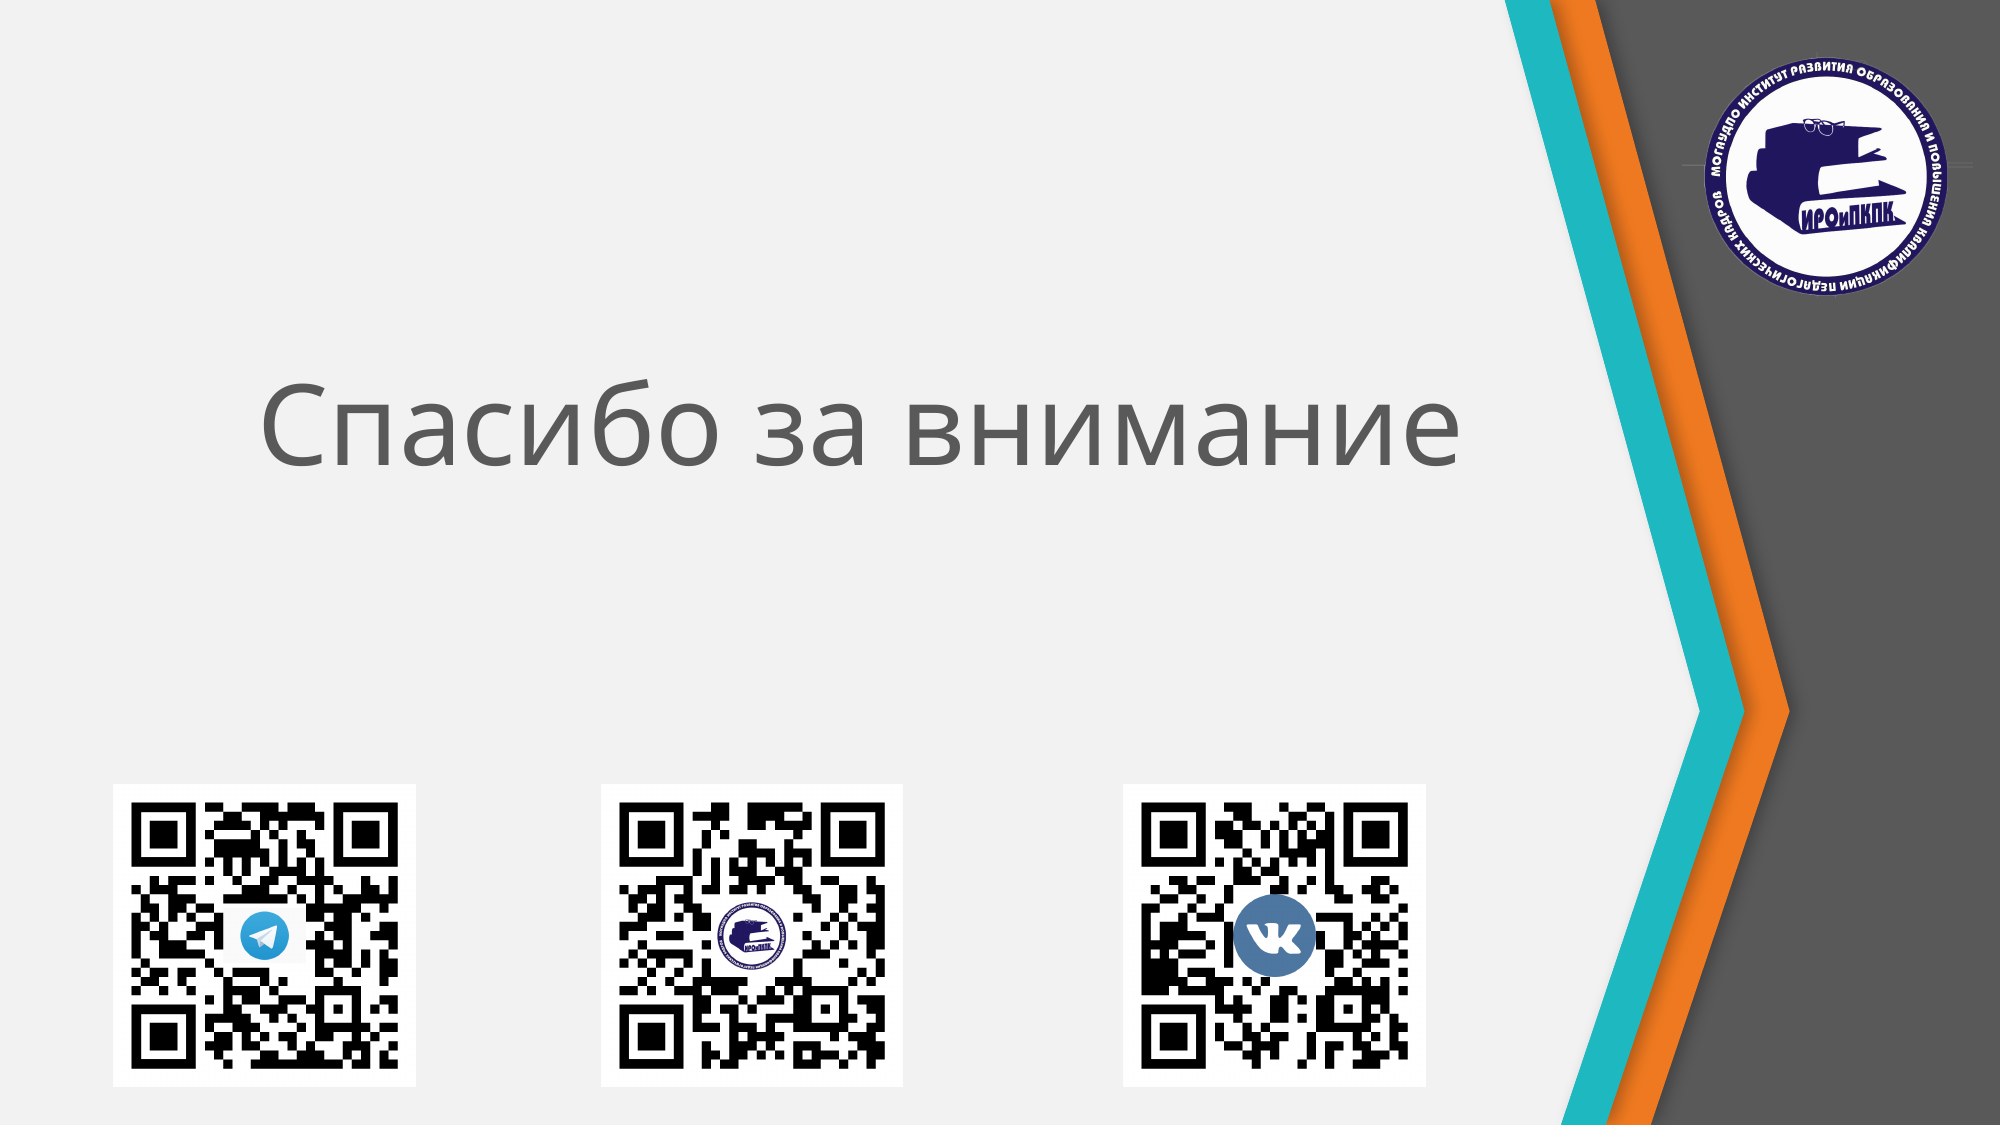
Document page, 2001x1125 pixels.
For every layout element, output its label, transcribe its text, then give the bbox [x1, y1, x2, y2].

picture [1682, 52, 1973, 298]
title Спасибо за внимание [242, 241, 1563, 498]
picture [113, 784, 416, 1087]
picture [1123, 784, 1426, 1087]
picture [601, 784, 903, 1087]
